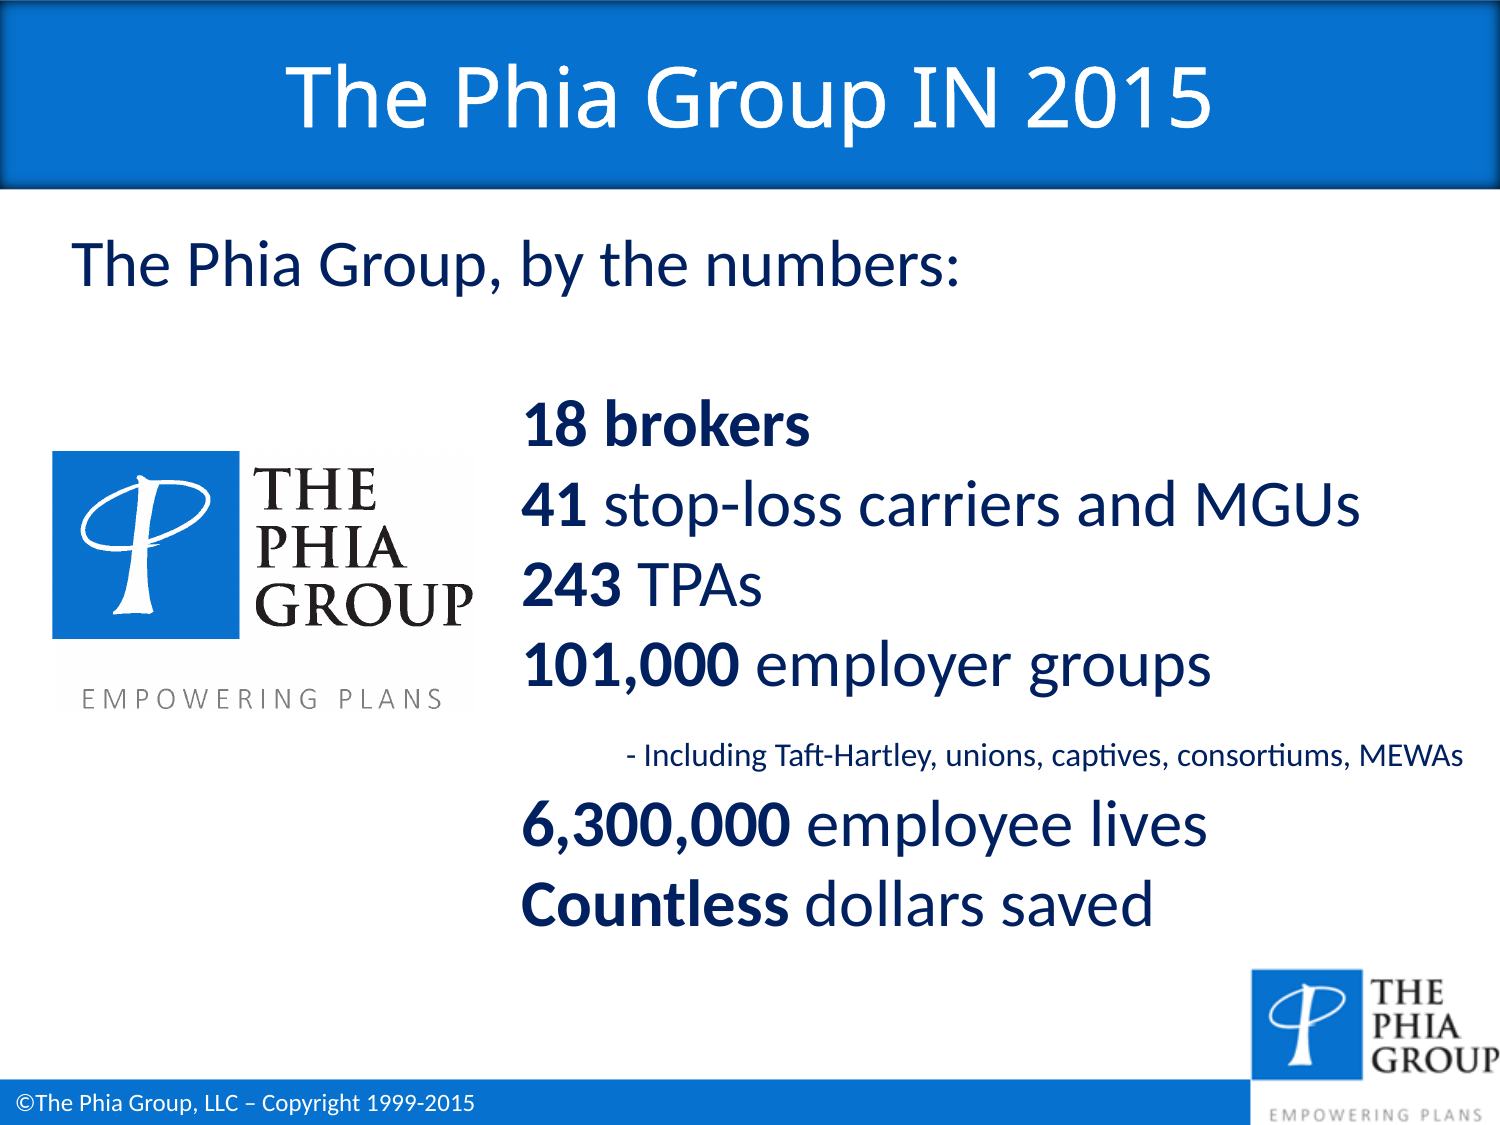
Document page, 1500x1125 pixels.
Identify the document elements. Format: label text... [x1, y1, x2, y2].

picture [0, 188, 1500, 1125]
text_box The Phia Group IN 2015 [0, 0, 1500, 188]
text_box The Phia Group, by the numbers: 18 brokers 41 stop-loss carriers and MGUs 243 TPAs 101,000 employer groups - Including Taft-Hartley, unions, captives, consortiums, MEWAs 6,300,000 employee lives Countless dollars saved [56, 212, 1500, 1017]
